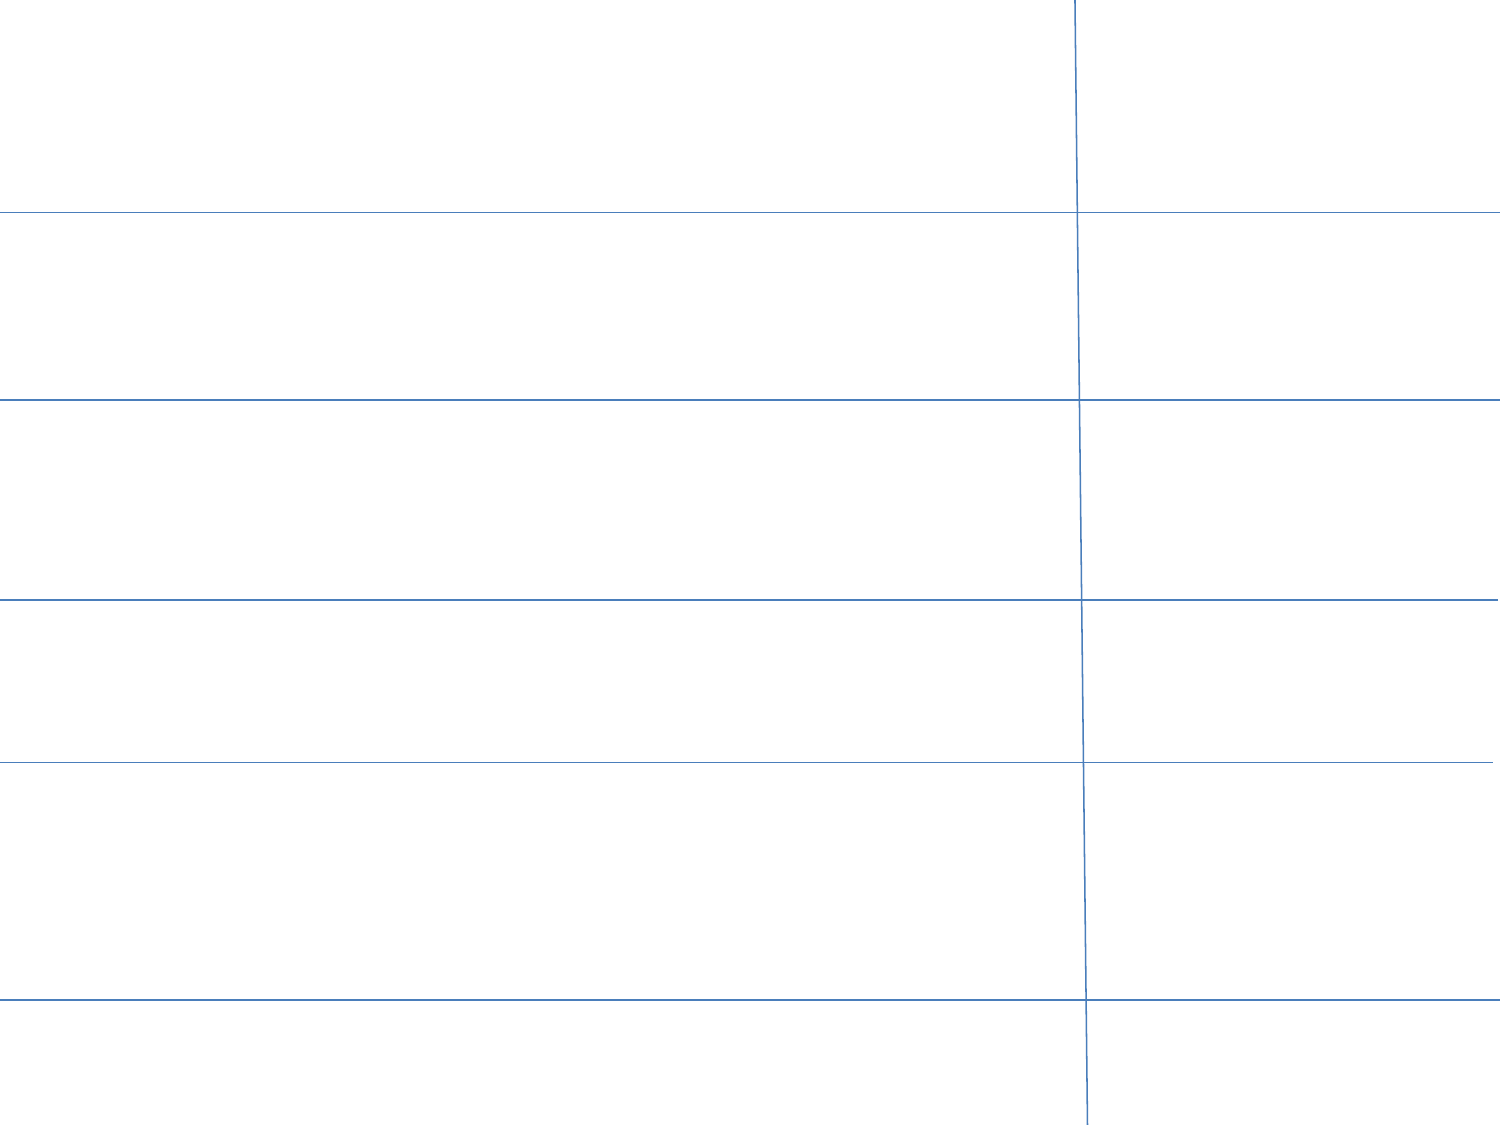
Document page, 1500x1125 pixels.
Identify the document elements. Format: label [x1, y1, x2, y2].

text_box [1074, 220, 1088, 399]
text_box [1074, 770, 1088, 999]
text_box [1074, 0, 1088, 212]
text_box [1074, 1008, 1088, 1125]
text_box [1074, 408, 1088, 599]
text_box [1074, 608, 1088, 762]
